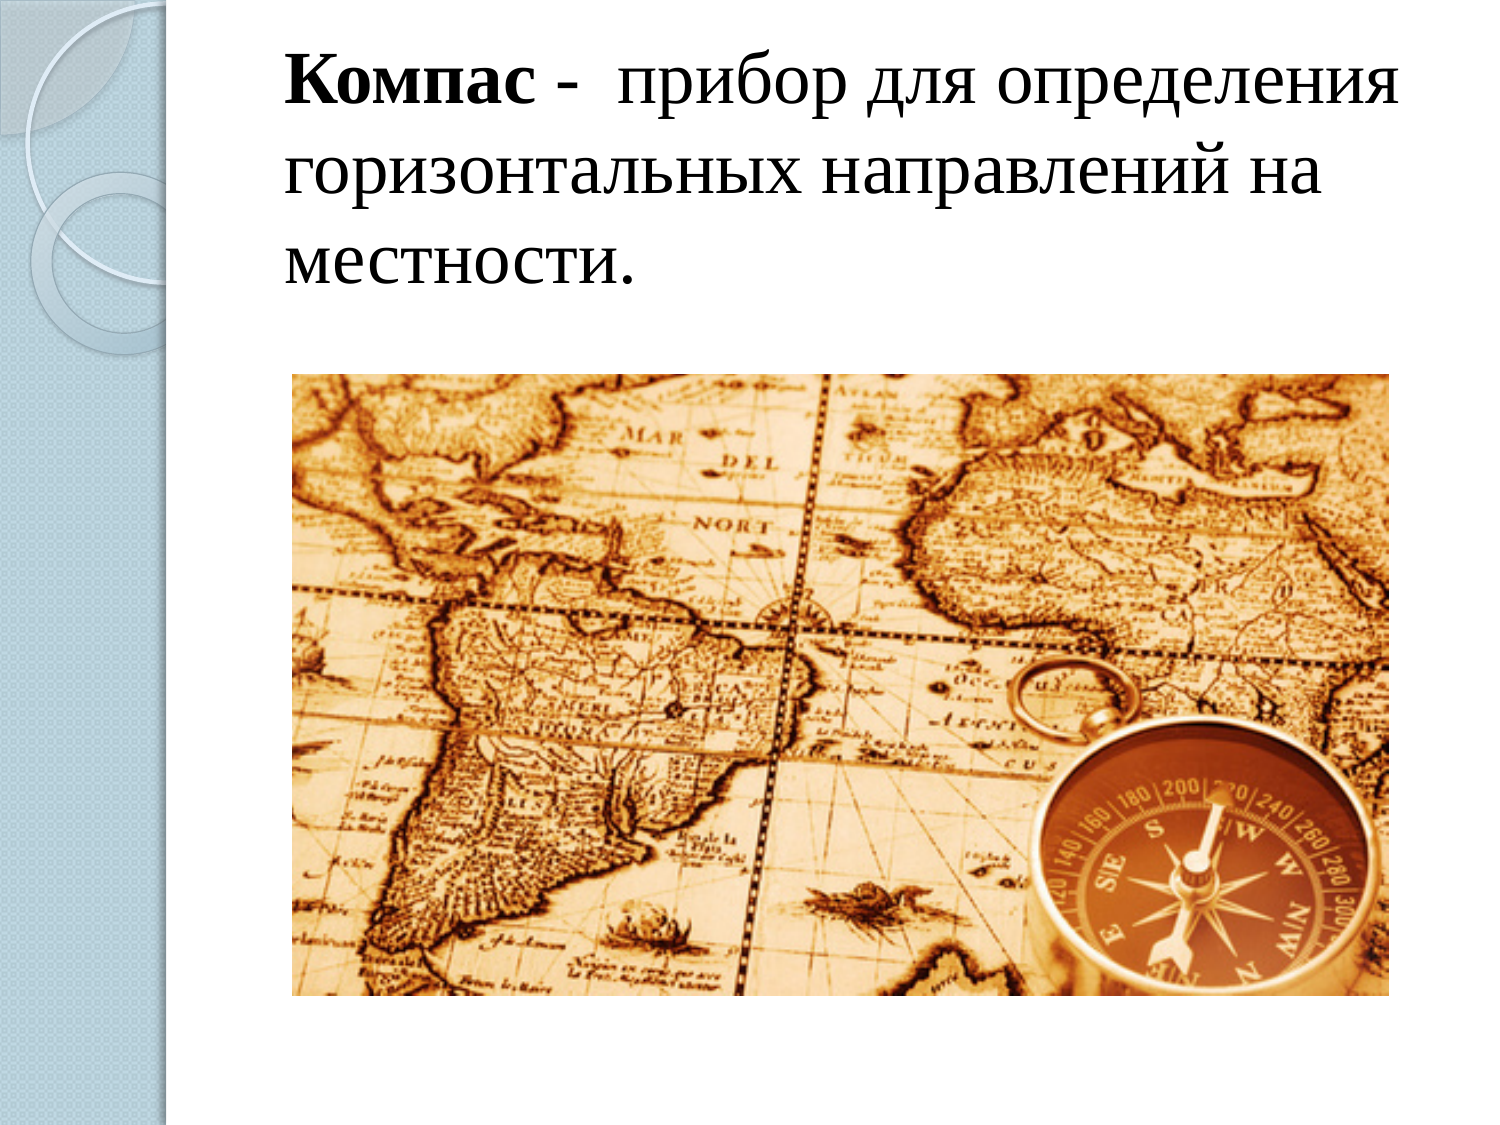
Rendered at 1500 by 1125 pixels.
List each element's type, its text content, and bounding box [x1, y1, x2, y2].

title Компас - прибор для определения горизонтальных направлений на местности. [270, 70, 1500, 258]
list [292, 374, 1390, 997]
